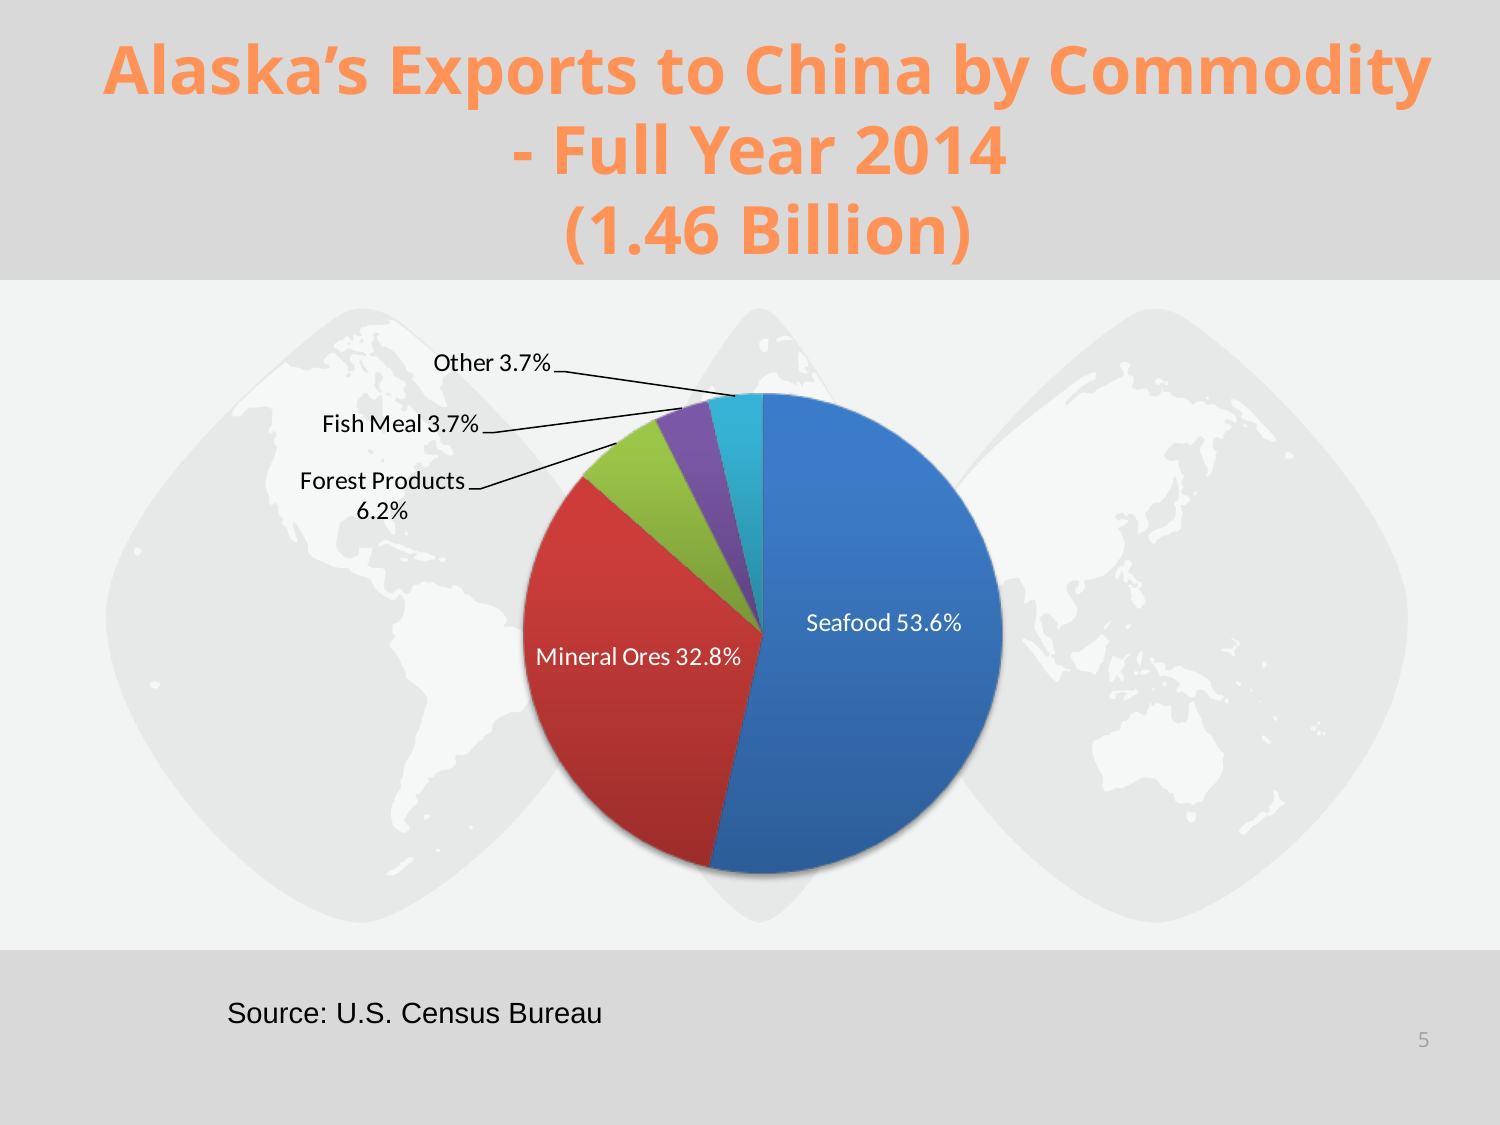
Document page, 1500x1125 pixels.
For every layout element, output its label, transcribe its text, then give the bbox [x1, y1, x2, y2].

title Alaska’s Exports to China by Commodity - Full Year 2014 (1.46 Billion) [75, 62, 1463, 275]
slide_number 5 [1369, 1002, 1445, 1063]
text_box Source: U.S. Census Bureau [212, 987, 1025, 1038]
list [175, 315, 1349, 950]
picture [0, 280, 1500, 951]
